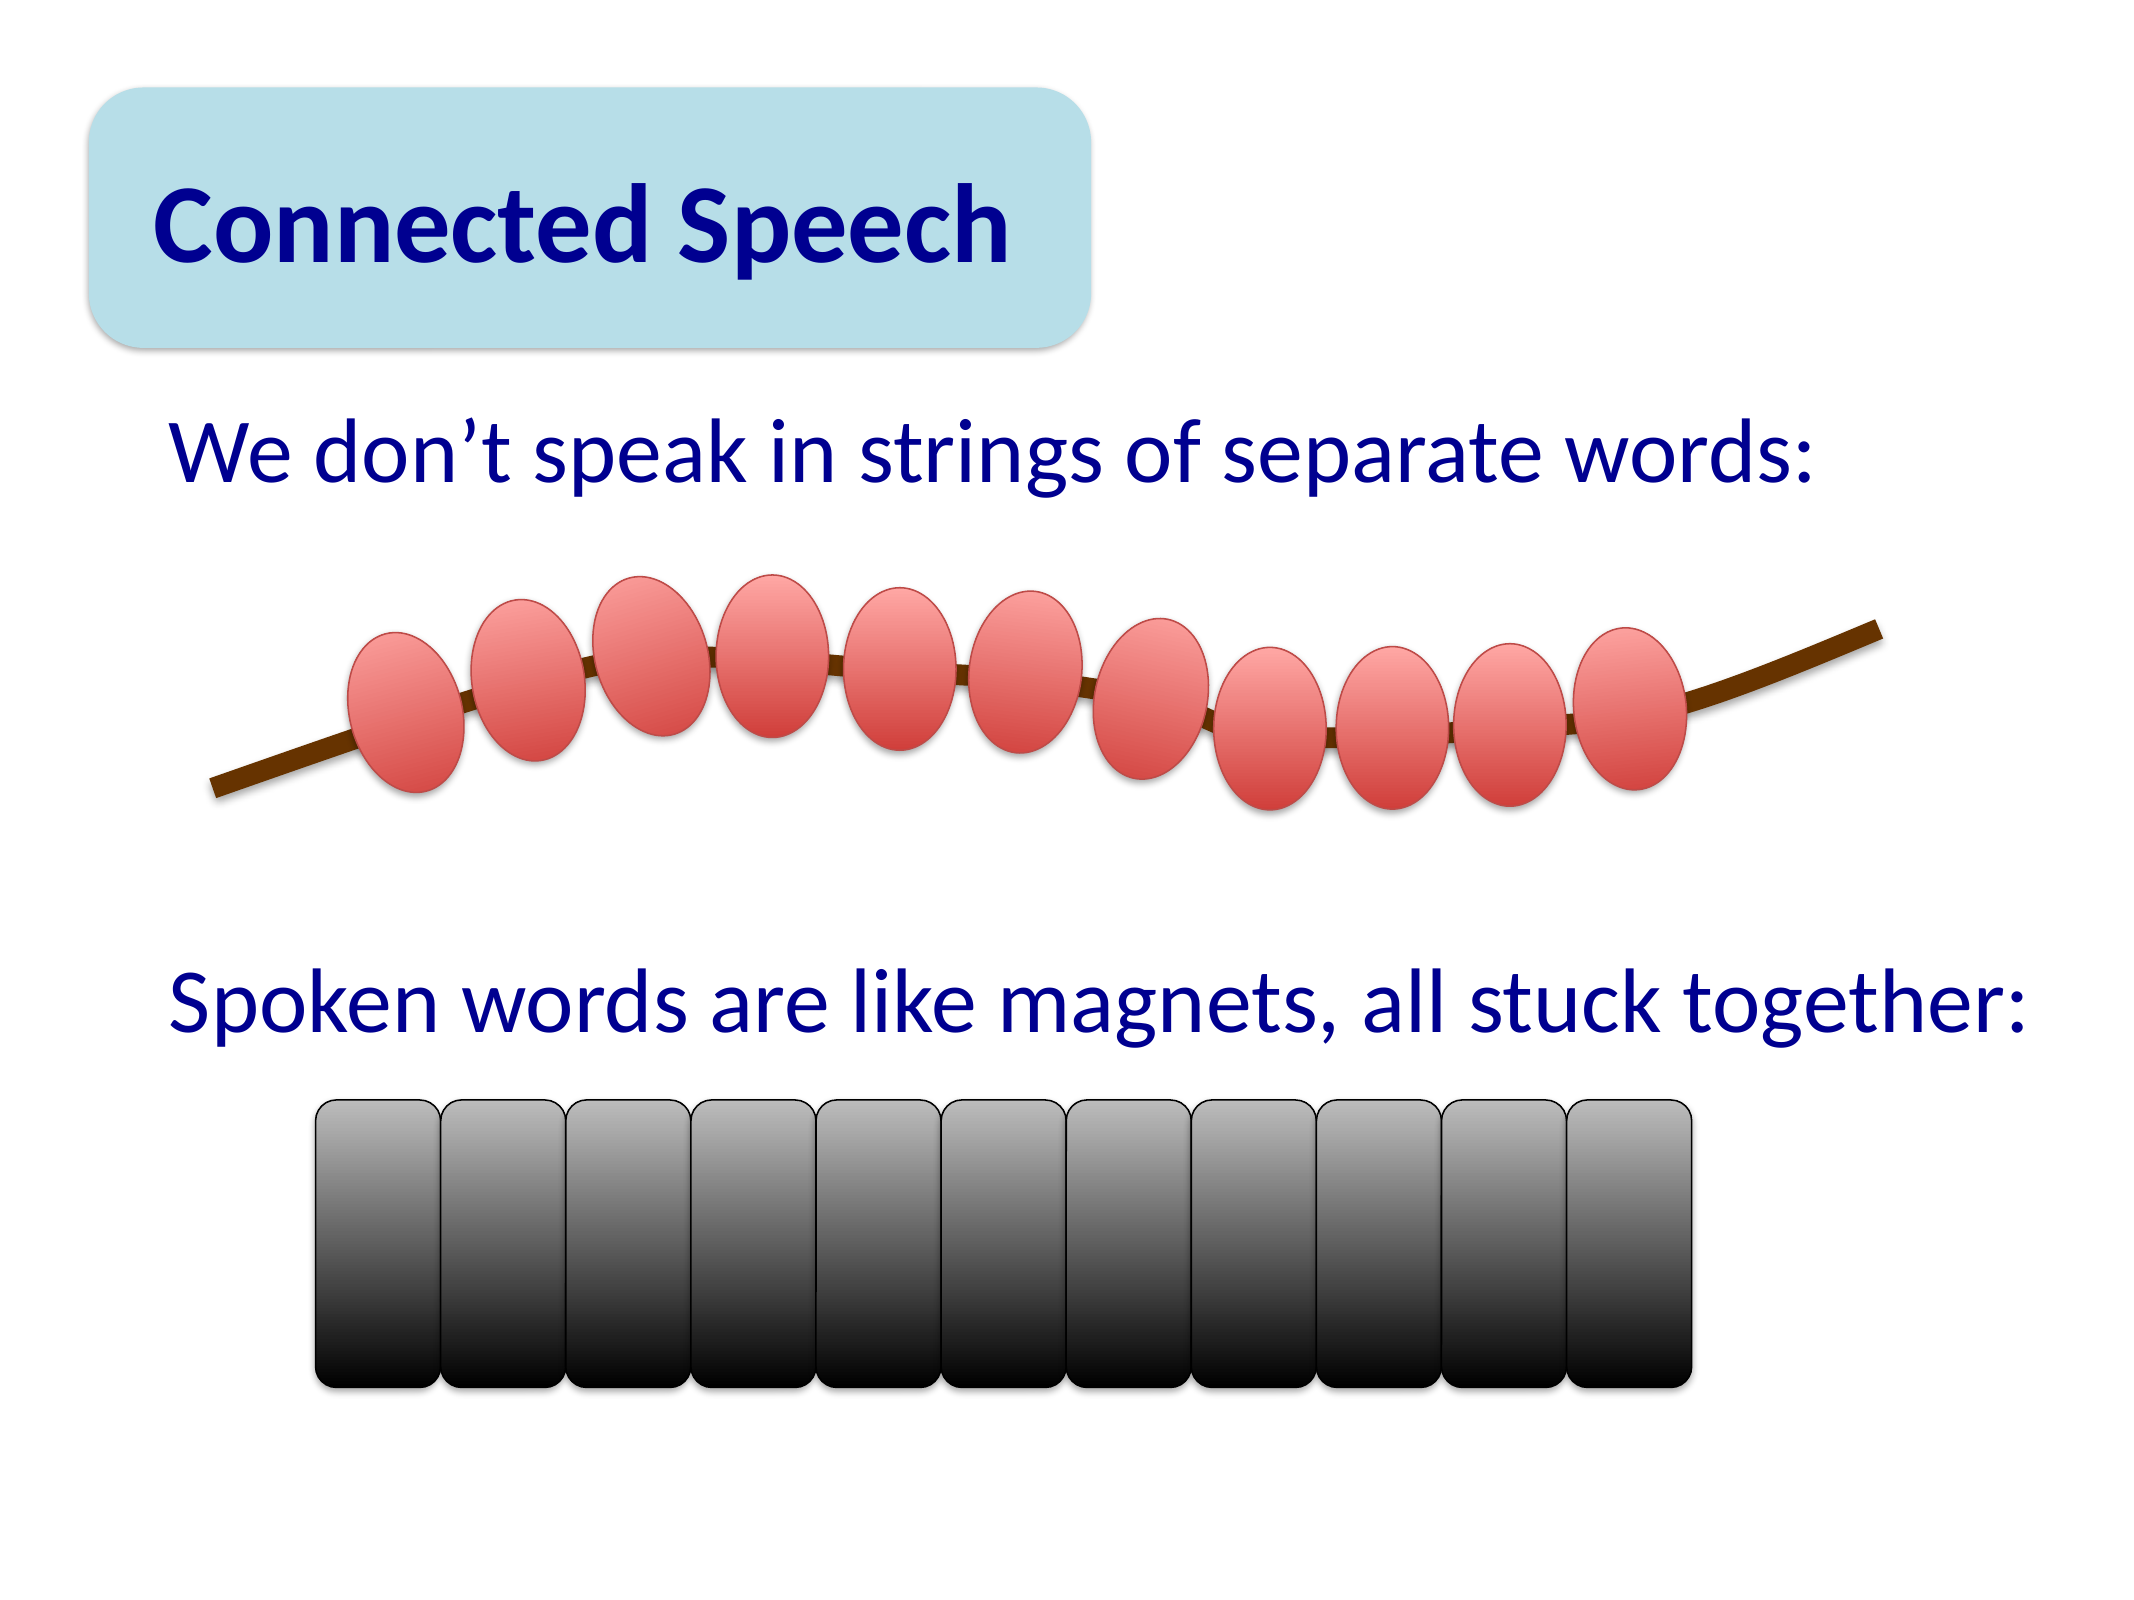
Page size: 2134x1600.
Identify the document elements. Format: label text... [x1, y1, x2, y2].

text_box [212, 574, 1880, 811]
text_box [315, 1099, 1692, 1388]
text_box We don’t speak in strings of separate words: Spoken words are like magnets, all stuck together: [154, 383, 2067, 1058]
text_box Connected Speech [88, 86, 1092, 349]
